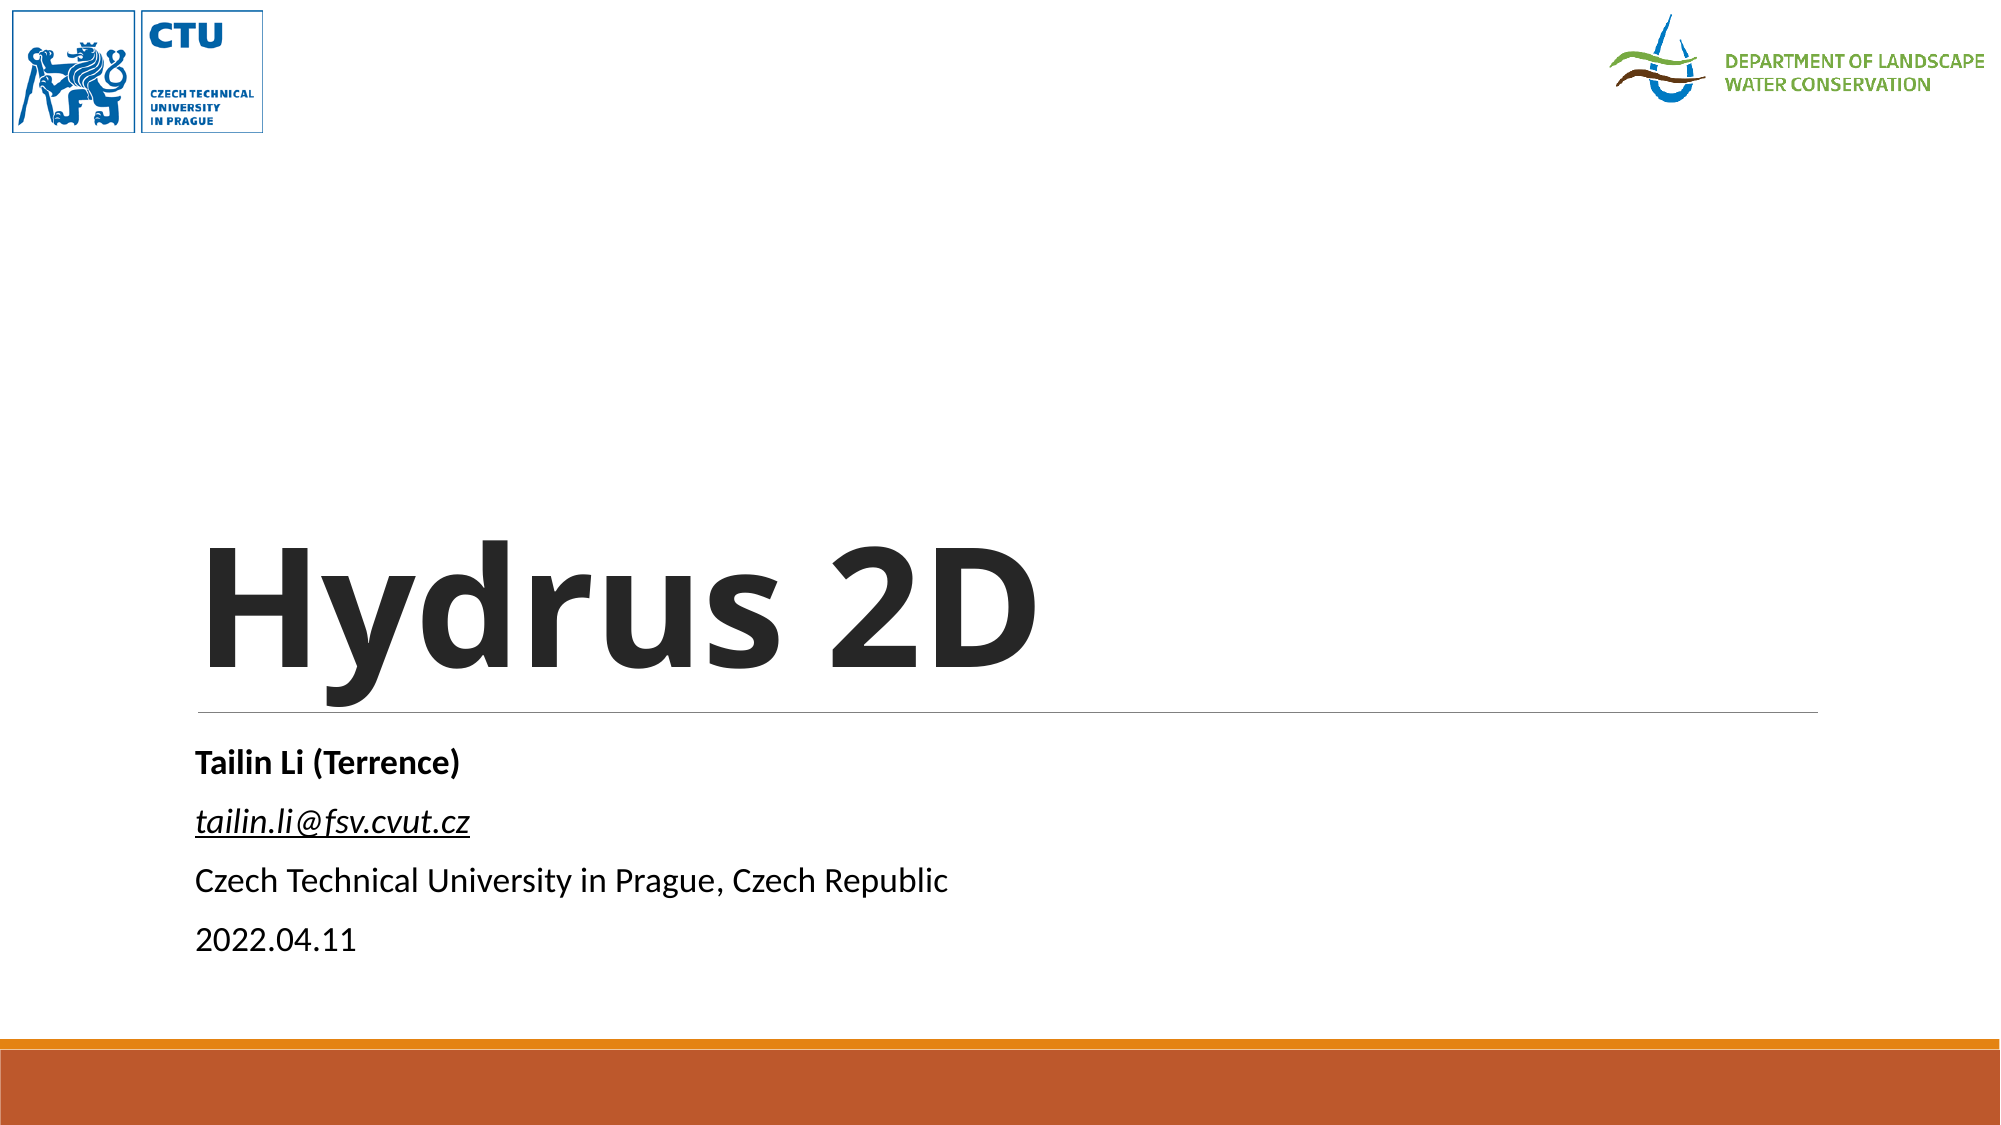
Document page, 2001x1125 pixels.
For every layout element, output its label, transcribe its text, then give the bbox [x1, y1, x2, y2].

text_box Tailin Li (Terrence) tailin.li@fsv.cvut.cz Czech Technical University in Prague, Czech Republic 2022.04.11 [179, 736, 1905, 978]
picture [1599, 7, 1995, 131]
title Hydrus 2D [180, 124, 1830, 710]
picture [11, 9, 263, 133]
